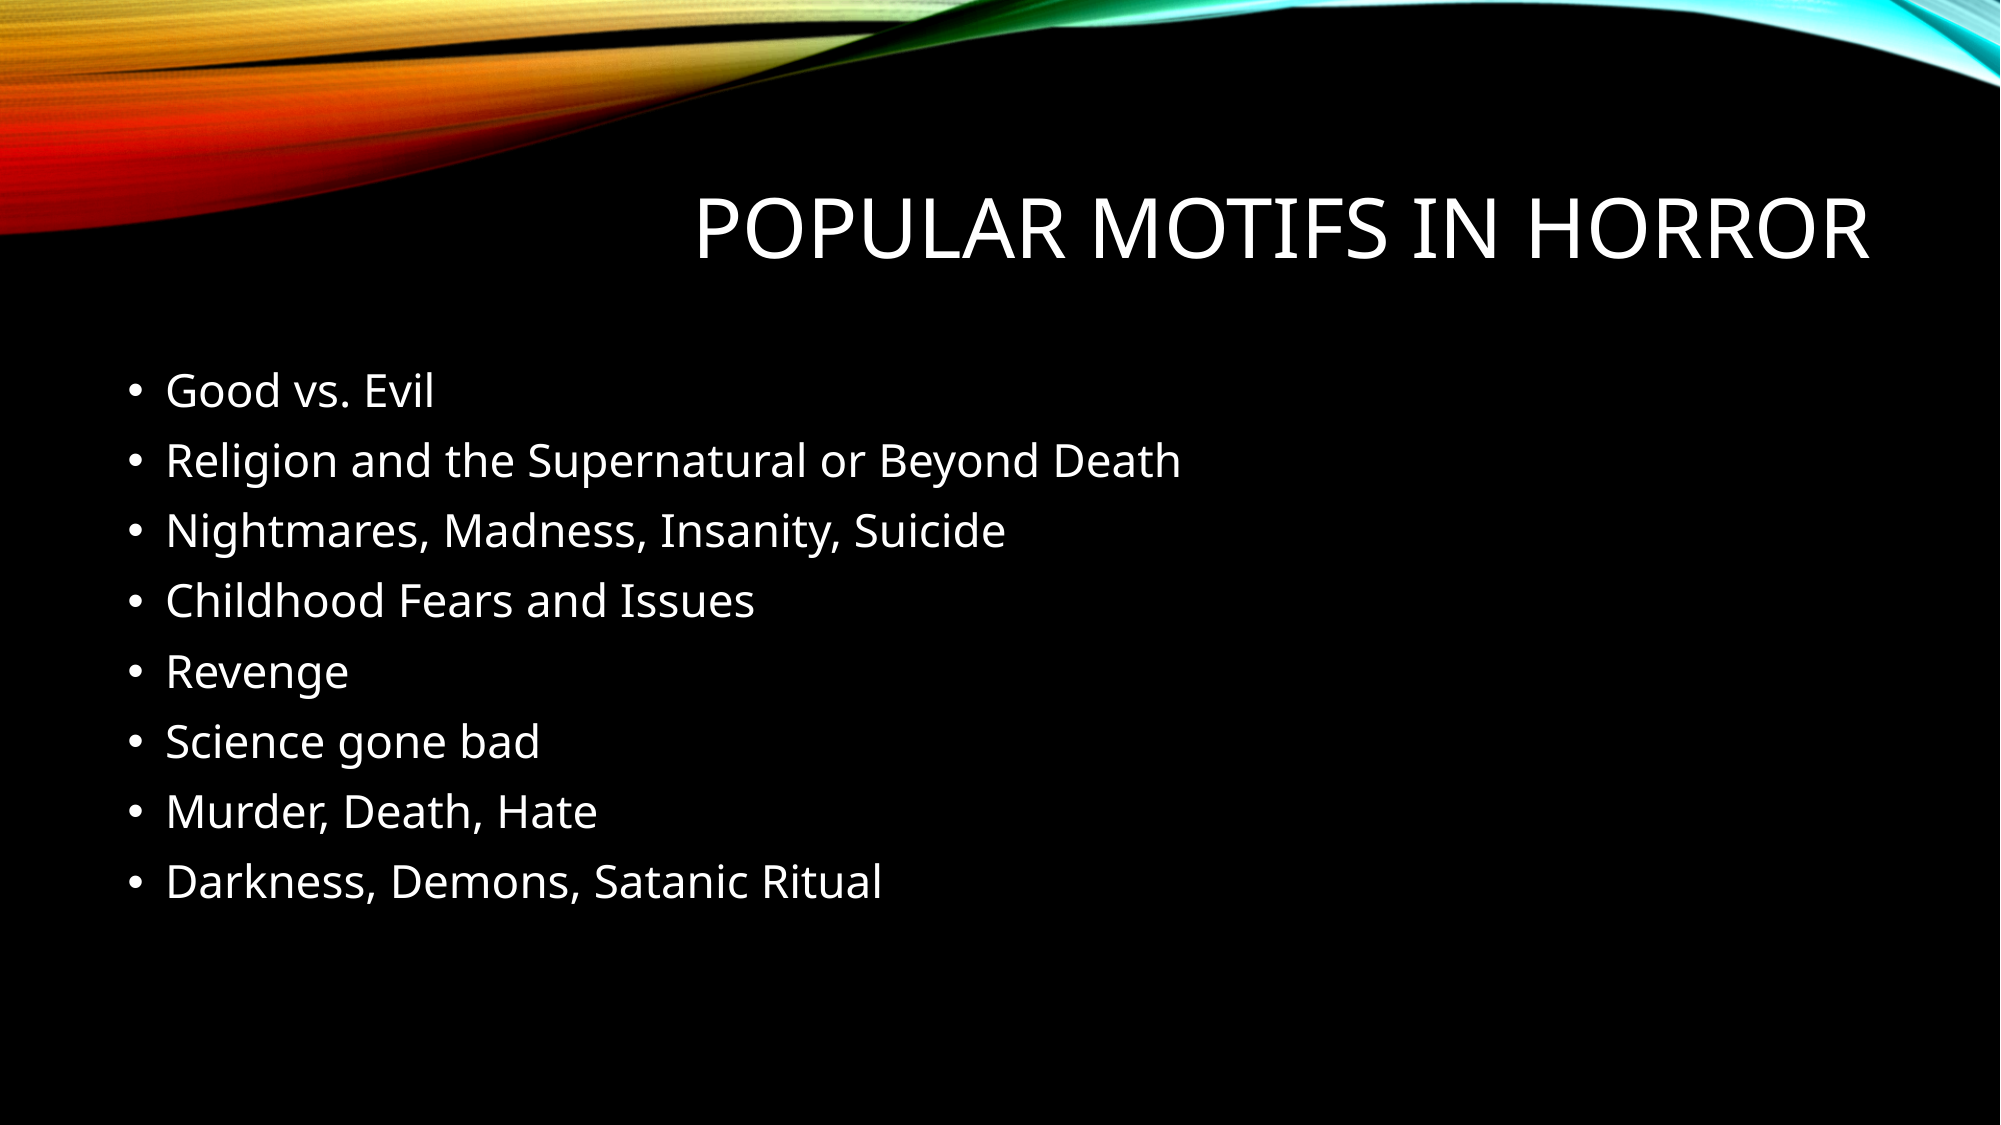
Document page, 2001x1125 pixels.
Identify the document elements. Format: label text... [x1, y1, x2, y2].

title Popular motifs in horror [474, 125, 1888, 338]
picture [0, 0, 2000, 237]
list Good vs. Evil Religion and the Supernatural or Beyond Death Nightmares, Madness, Insanity, Suicide Childhood Fears and Issues Revenge Science gone bad Murder, Death, Hate Darkness, Demons, Satanic Ritual [112, 360, 1888, 1021]
